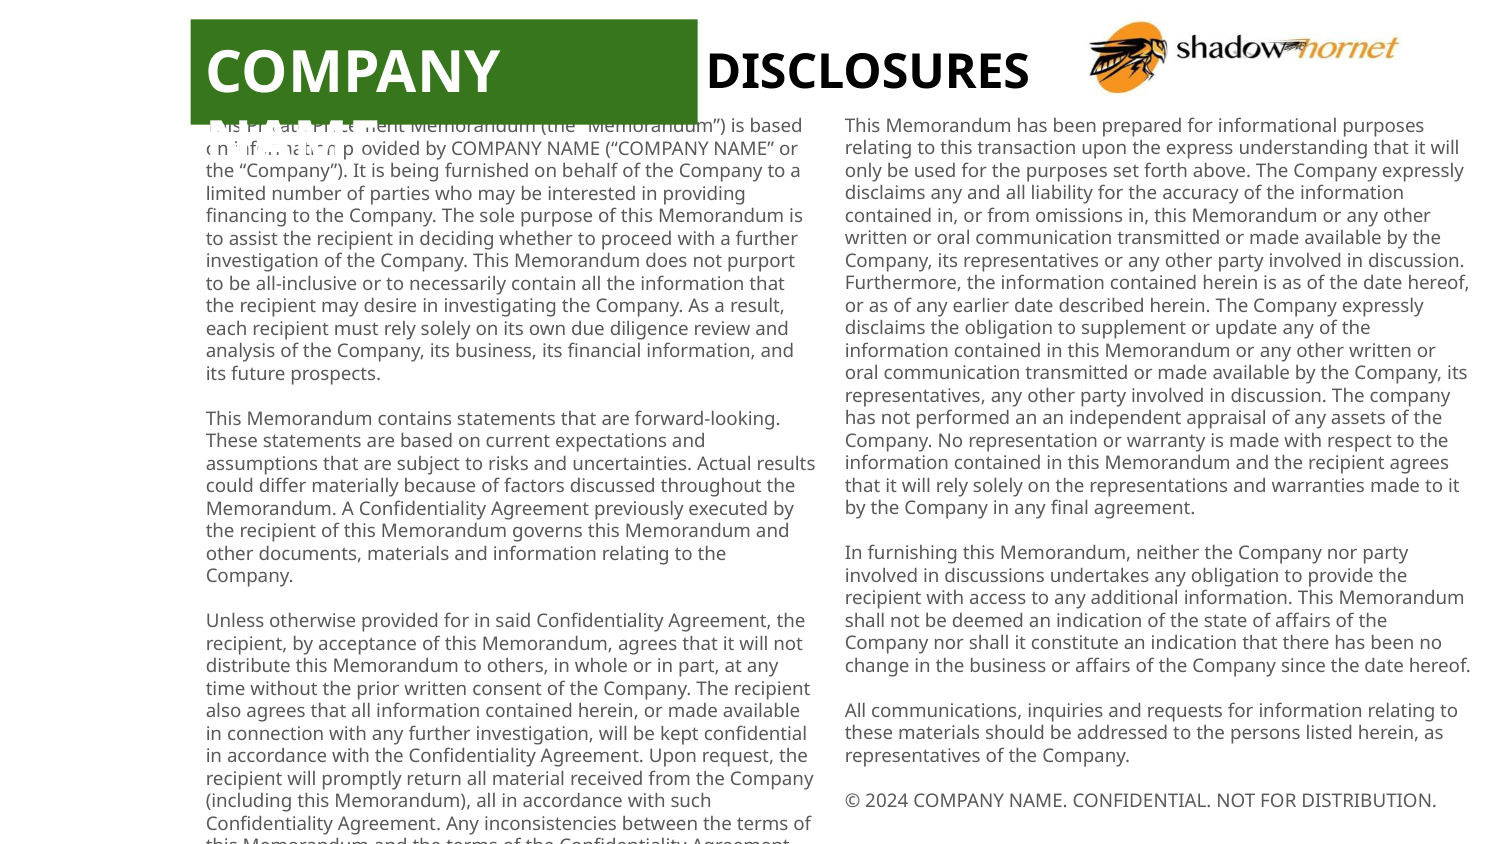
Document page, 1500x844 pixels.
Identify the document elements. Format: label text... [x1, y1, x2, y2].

text_box COMPANY NAME [190, 19, 698, 125]
text_box This Private Placement Memorandum (the “Memorandum”) is based on information provided by COMPANY NAME (“COMPANY NAME” or the “Company”). It is being furnished on behalf of the Company to a limited number of parties who may be interested in providing financing to the Company. The sole purpose of this Memorandum is to assist the recipient in deciding whether to proceed with a further investigation of the Company. This Memorandum does not purport to be all-inclusive or to necessarily contain all the information that the recipient may desire in investigating the Company. As a result, each recipient must rely solely on its own due diligence review and analysis of the Company, its business, its financial information, and its future prospects. This Memorandum contains statements that are forward-looking. These statements are based on current expectations and assumptions that are subject to risks and uncertainties. Actual results could differ materially because of factors discussed throughout the Memorandum. A Confidentiality Agreement previously executed by the recipient of this Memorandum governs this Memorandum and other documents, materials and information relating to the Company. Unless otherwise provided for in said Confidentiality Agreement, the recipient, by acceptance of this Memorandum, agrees that it will not distribute this Memorandum to others, in whole or in part, at any time without the prior written consent of the Company. The recipient also agrees that all information contained herein, or made available in connection with any further investigation, will be kept confidential in accordance with the Confidentiality Agreement. Upon request, the recipient will promptly return all material received from the Company (including this Memorandum), all in accordance with such Confidentiality Agreement. Any inconsistencies between the terms of this Memorandum and the terms of the Confidentiality Agreement shall be resolved and governed by the terms of the Confidentiality Agreement. [190, 98, 830, 791]
picture [1078, 11, 1416, 107]
title DISCLOSURES [698, 24, 1073, 98]
text_box This Memorandum has been prepared for informational purposes relating to this transaction upon the express understanding that it will only be used for the purposes set forth above. The Company expressly disclaims any and all liability for the accuracy of the information contained in, or from omissions in, this Memorandum or any other written or oral communication transmitted or made available by the Company, its representatives or any other party involved in discussion. Furthermore, the information contained herein is as of the date hereof, or as of any earlier date described herein. The Company expressly disclaims the obligation to supplement or update any of the information contained in this Memorandum or any other written or oral communication transmitted or made available by the Company, its representatives, any other party involved in discussion. The company has not performed an an independent appraisal of any assets of the Company. No representation or warranty is made with respect to the information contained in this Memorandum and the recipient agrees that it will rely solely on the representations and warranties made to it by the Company in any final agreement. In furnishing this Memorandum, neither the Company nor party involved in discussions undertakes any obligation to provide the recipient with access to any additional information. This Memorandum shall not be deemed an indication of the state of affairs of the Company nor shall it constitute an indication that there has been no change in the business or affairs of the Company since the date hereof. All communications, inquiries and requests for information relating to these materials should be addressed to the persons listed herein, as representatives of the Company. © 2024 COMPANY NAME. CONFIDENTIAL. NOT FOR DISTRIBUTION. [829, 75, 1488, 768]
